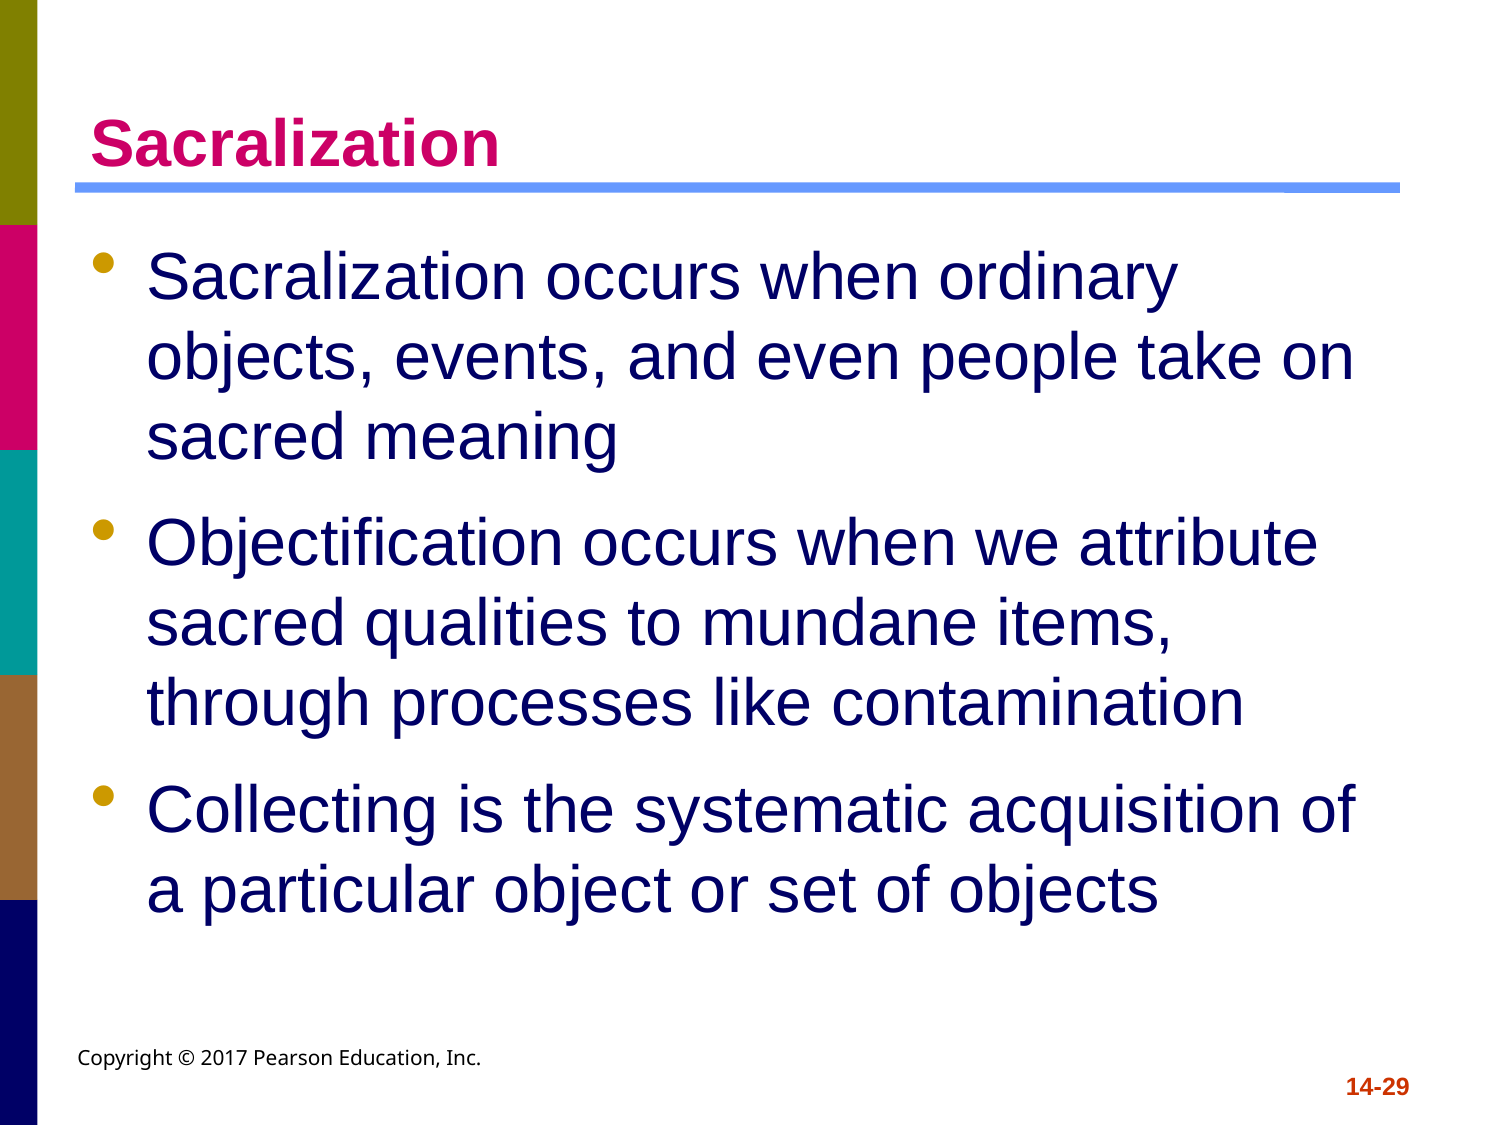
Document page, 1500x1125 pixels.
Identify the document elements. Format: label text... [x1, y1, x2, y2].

slide_number 14-29 [1074, 1062, 1426, 1101]
footer Copyright © 2017 Pearson Education, Inc. [62, 1037, 1013, 1125]
list Sacralization occurs when ordinary objects, events, and even people take on sacred meaning Objectification occurs when we attribute sacred qualities to mundane items, through processes like contamination Collecting is the systematic acquisition of a particular object or set of objects [74, 224, 1426, 1006]
title Sacralization [74, 45, 1426, 188]
